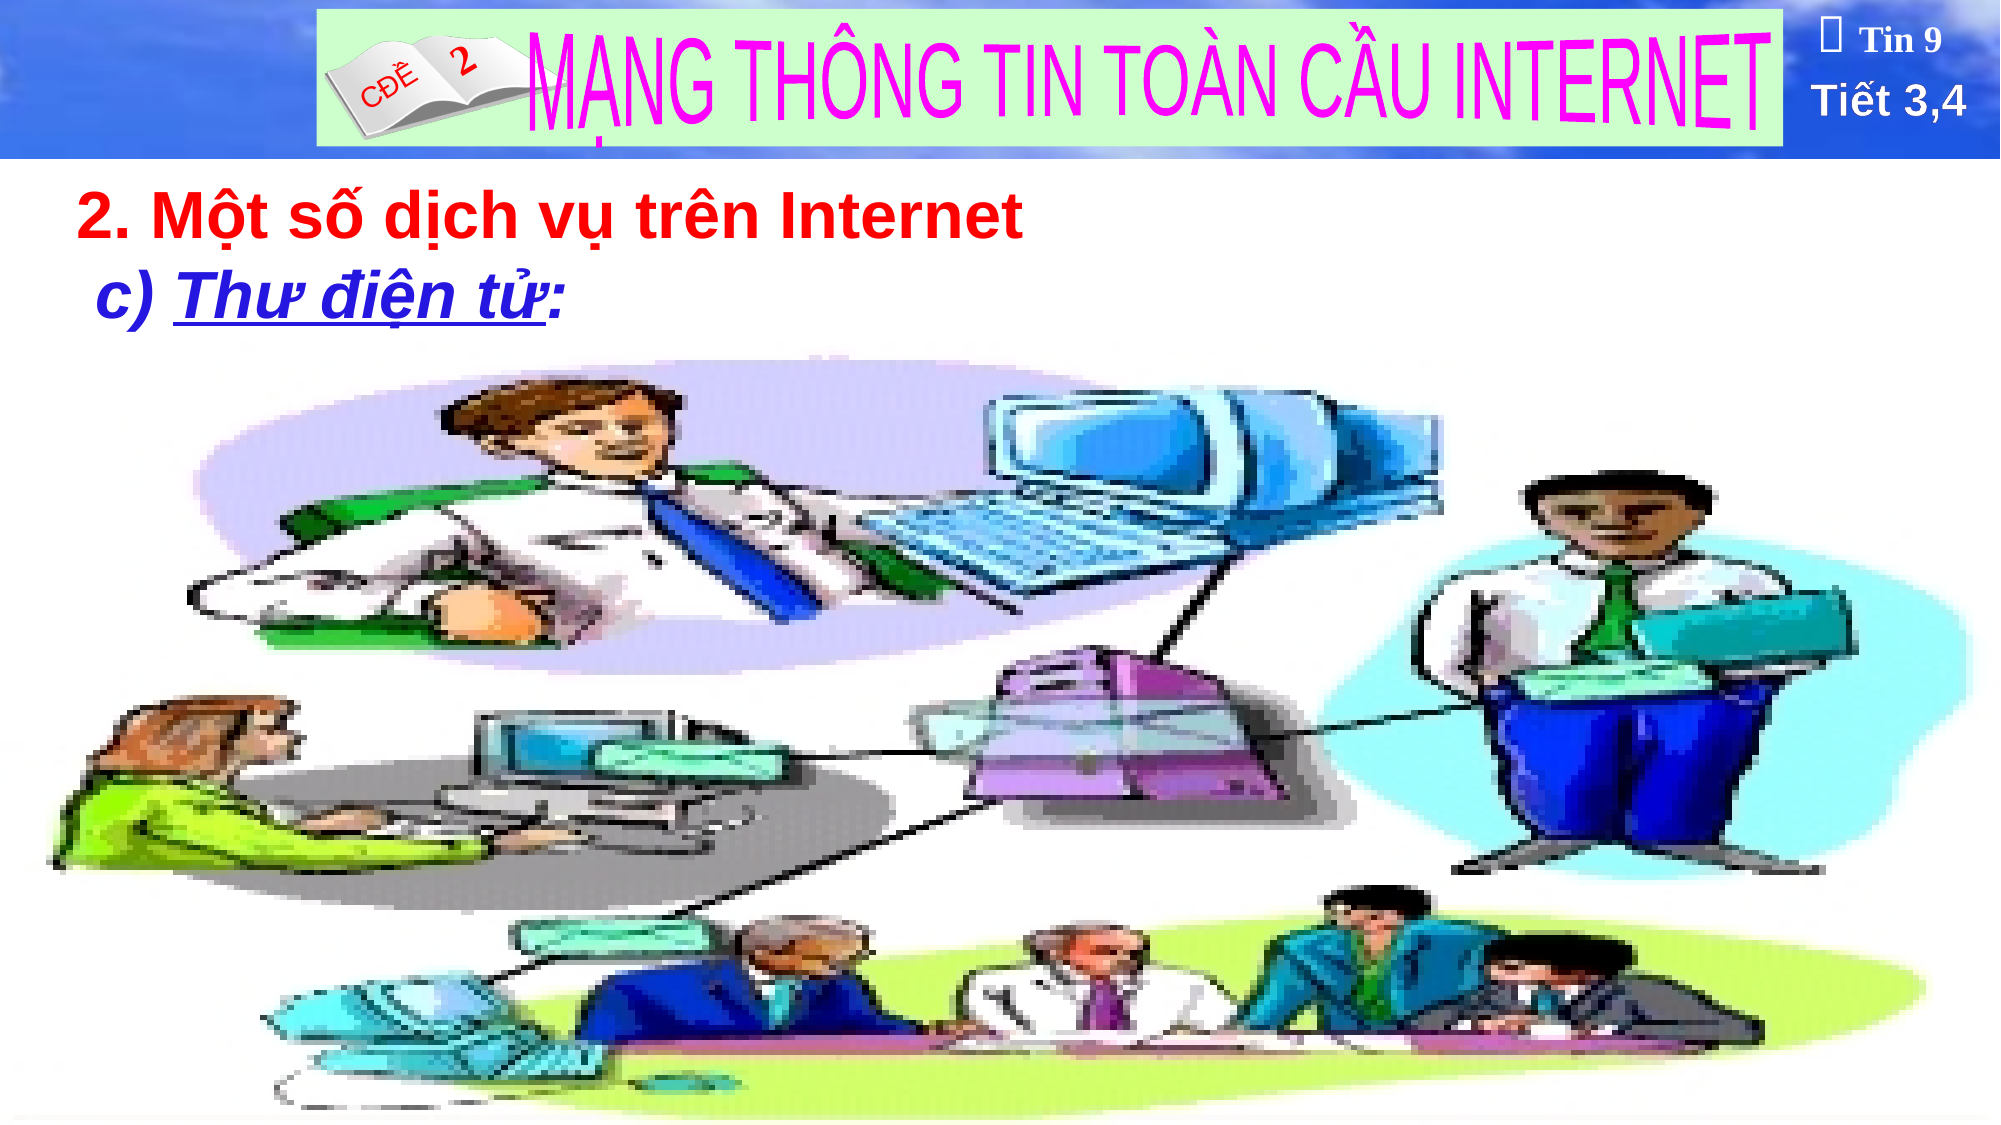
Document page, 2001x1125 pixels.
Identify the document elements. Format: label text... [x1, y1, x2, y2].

picture [0, 341, 2000, 1125]
text_box 2. Một số dịch vụ trên Internet c) Thư điện tử: [24, 164, 1125, 340]
picture [0, 0, 2000, 159]
